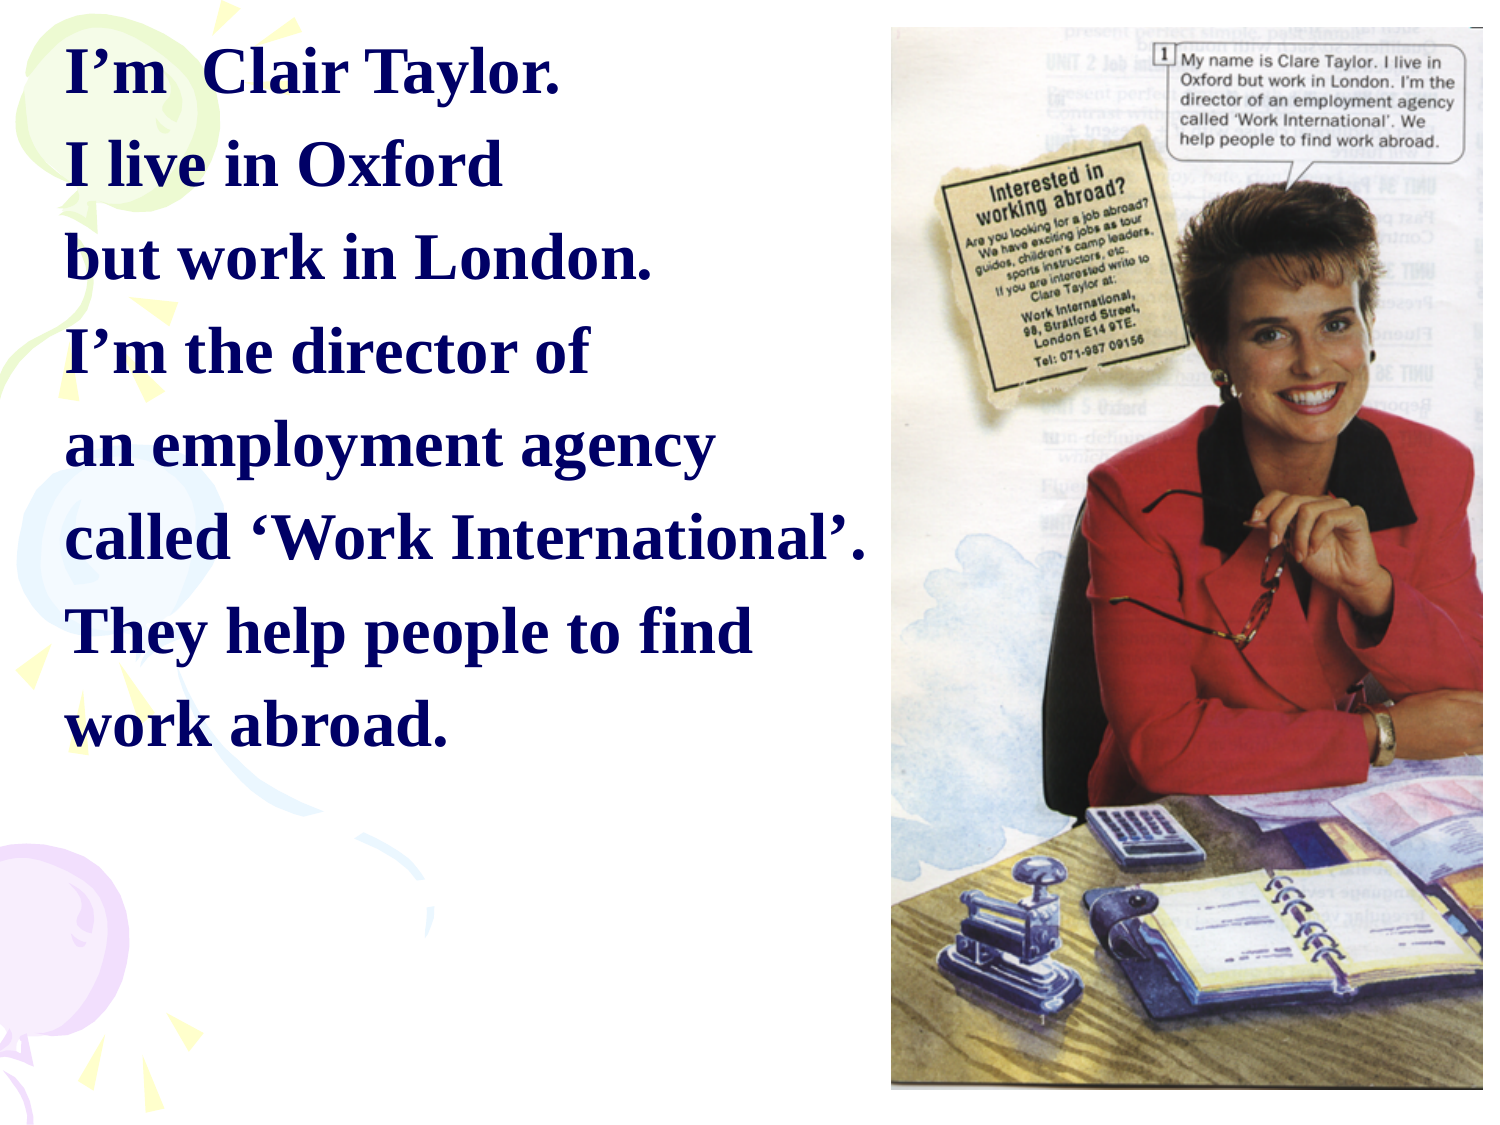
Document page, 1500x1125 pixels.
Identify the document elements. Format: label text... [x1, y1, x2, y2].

list I’m Clair Taylor. I live in Oxford but work in London. I’m the director of an employment agency called ‘Work International’. They help people to find work abroad. [49, 19, 1500, 1106]
picture [891, 27, 1483, 1090]
